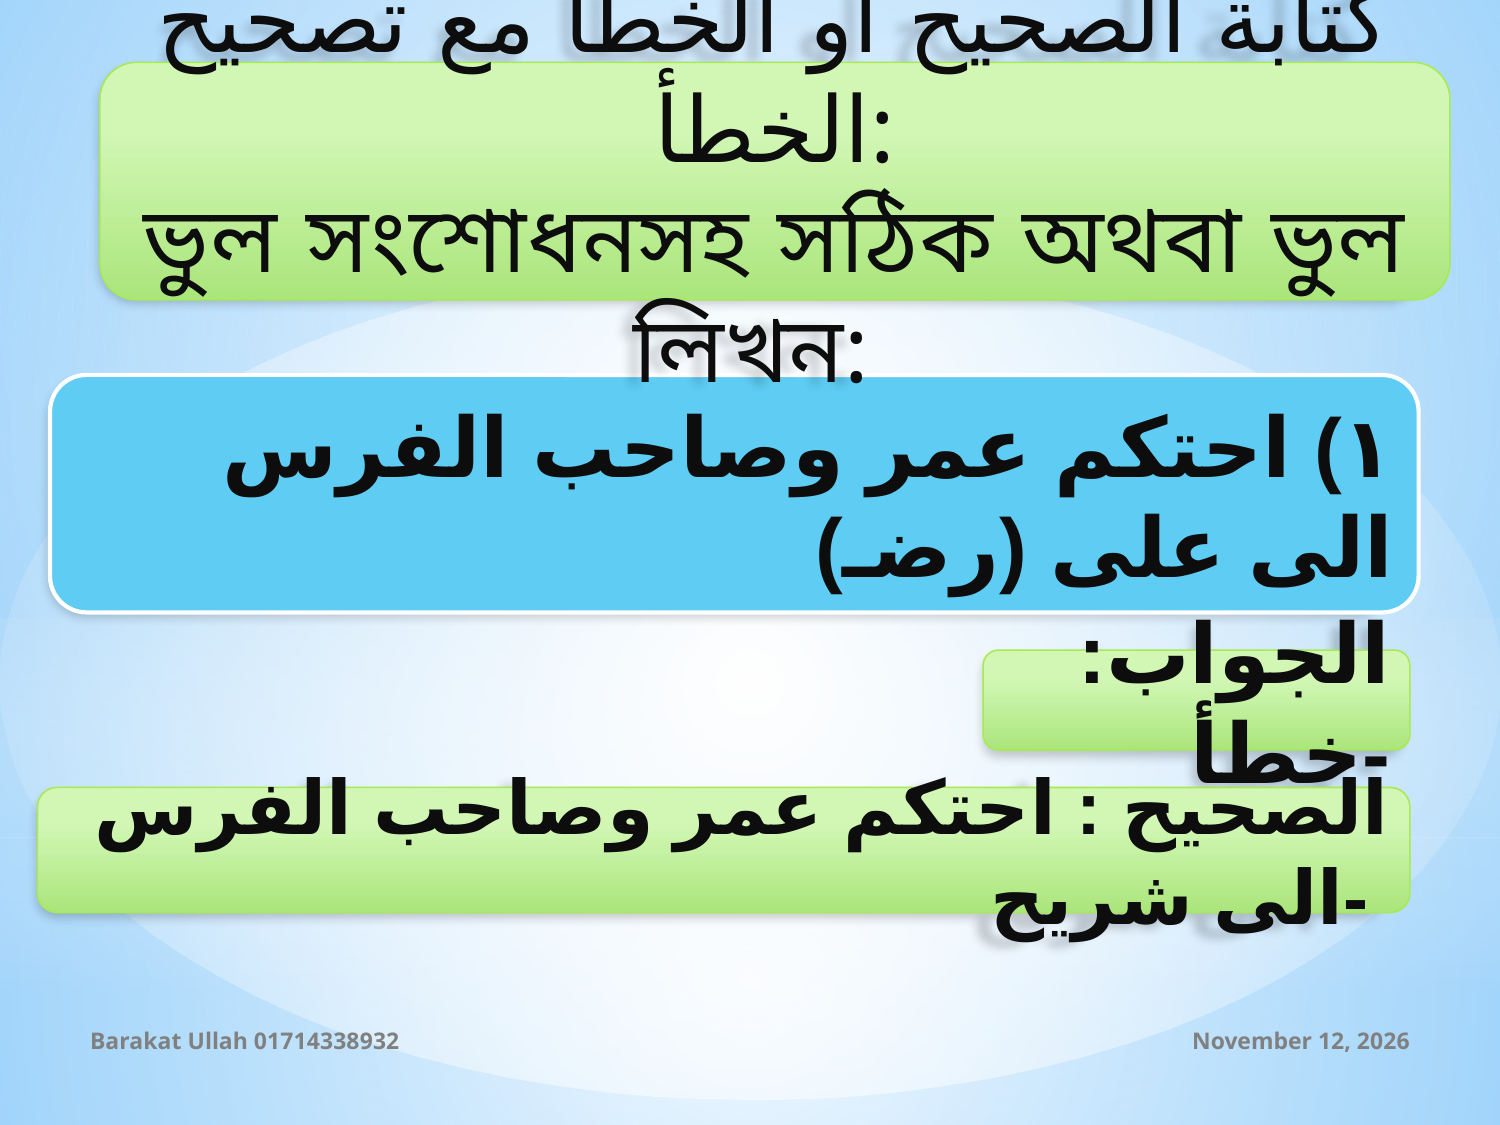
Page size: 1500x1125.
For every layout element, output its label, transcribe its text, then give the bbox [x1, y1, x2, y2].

text_box الجواب: خطأ- [982, 649, 1411, 751]
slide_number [1012, 1012, 1425, 1073]
text_box ١) احتكم عمر وصاحب الفرس الى على (رضـ) [47, 372, 1421, 615]
text_box كتابة الصحيح أو الخطأ مع تصحيح الخطأ: ভুল সংশোধনসহ সঠিক অথবা ভুল লিখন: [99, 61, 1451, 301]
text_box الصحيح : احتكم عمر وصاحب الفرس الى شريح- [36, 786, 1411, 914]
footer Barakat Ullah 01714338932 [75, 1012, 625, 1073]
